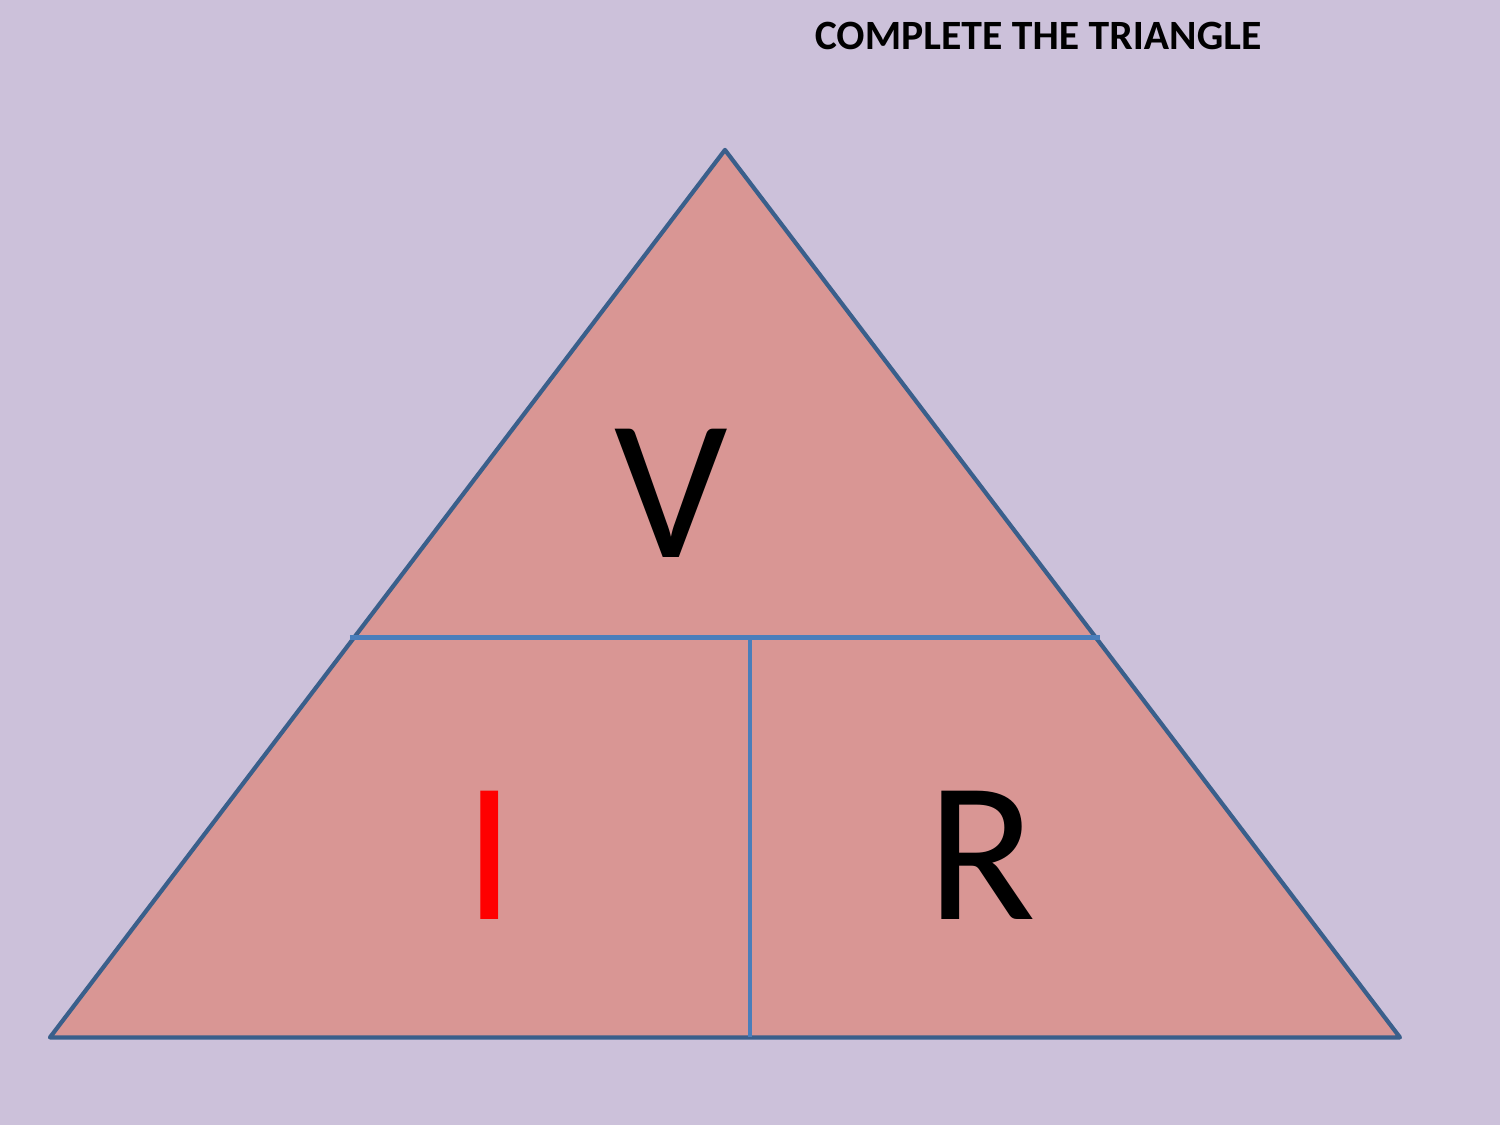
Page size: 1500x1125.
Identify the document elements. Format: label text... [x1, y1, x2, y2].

text_box I [450, 712, 700, 968]
text_box V [600, 349, 850, 605]
text_box [353, 147, 1097, 635]
text_box COMPLETE THE TRIANGLE [800, 0, 1500, 65]
text_box R [912, 712, 1163, 968]
text_box [753, 639, 1402, 1040]
text_box [48, 642, 746, 1040]
